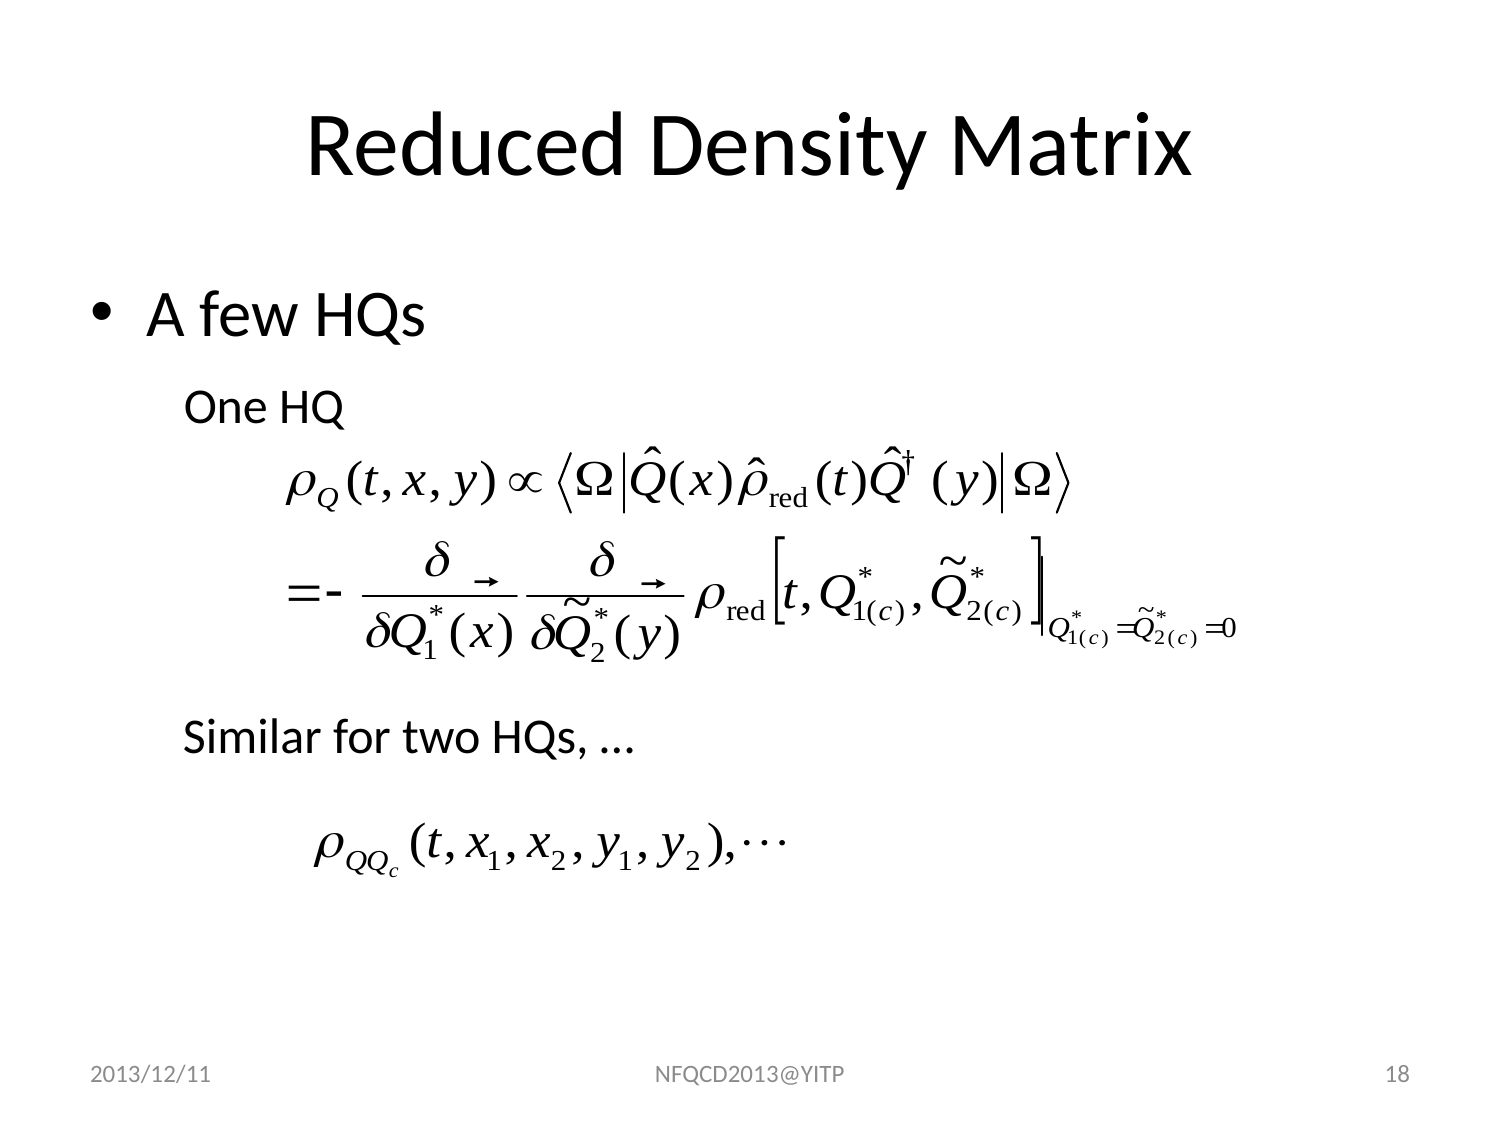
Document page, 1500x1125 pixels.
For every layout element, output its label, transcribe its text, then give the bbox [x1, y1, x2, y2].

text_box One HQ [168, 365, 360, 441]
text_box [303, 807, 800, 887]
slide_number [75, 1042, 425, 1103]
title Reduced Density Matrix [75, 45, 1425, 233]
list A few HQs [75, 262, 1425, 1005]
text_box Similar for two HQs, … [168, 695, 650, 771]
footer NFQCD2013@YITP [512, 1042, 988, 1103]
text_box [275, 437, 1245, 675]
slide_number 18 [1074, 1042, 1425, 1103]
